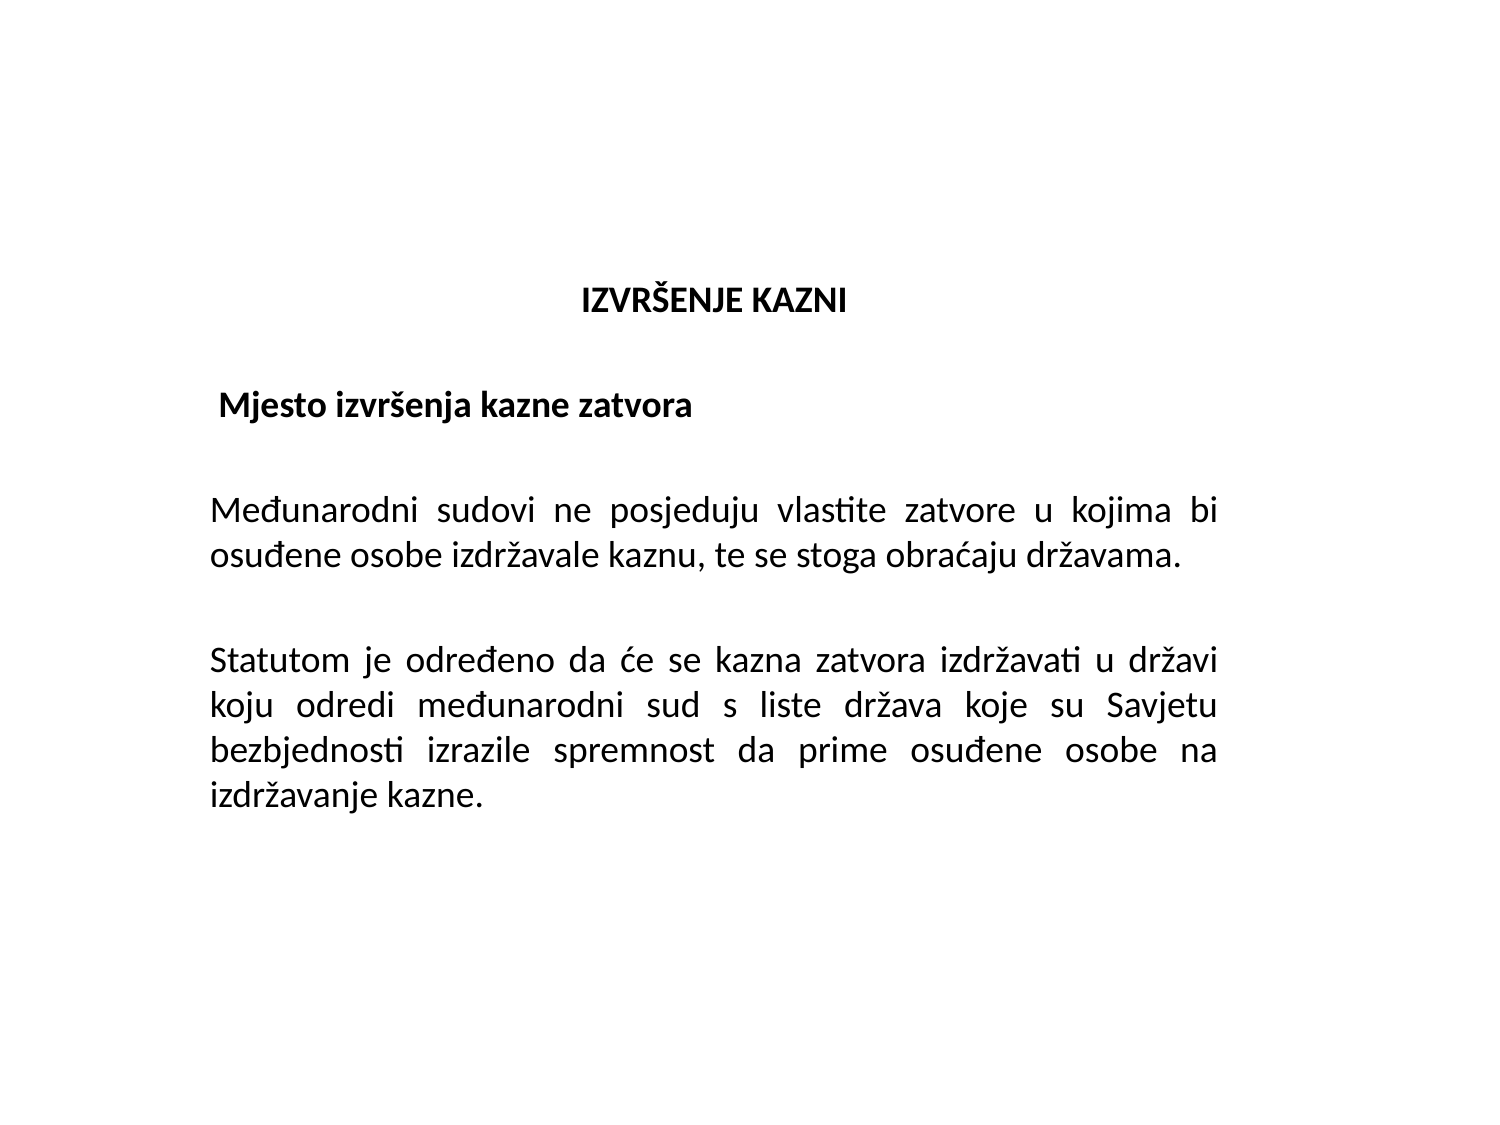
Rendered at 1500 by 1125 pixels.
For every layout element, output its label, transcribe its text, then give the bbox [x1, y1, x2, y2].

list IZVRŠENJE KAZNI Mjesto izvršenja kazne zatvora Međunarodni sudovi ne posjeduju vlastite zatvore u kojima bi osuđene osobe izdržavale kaznu, te se stoga obraćaju državama. Statutom je određeno da će se kazna zatvora izdržavati u državi koju odredi međunarodni sud s liste država koje su Savjetu bezbjednosti izrazile spremnost da prime osuđene osobe na izdržavanje kazne. [194, 267, 1235, 1005]
